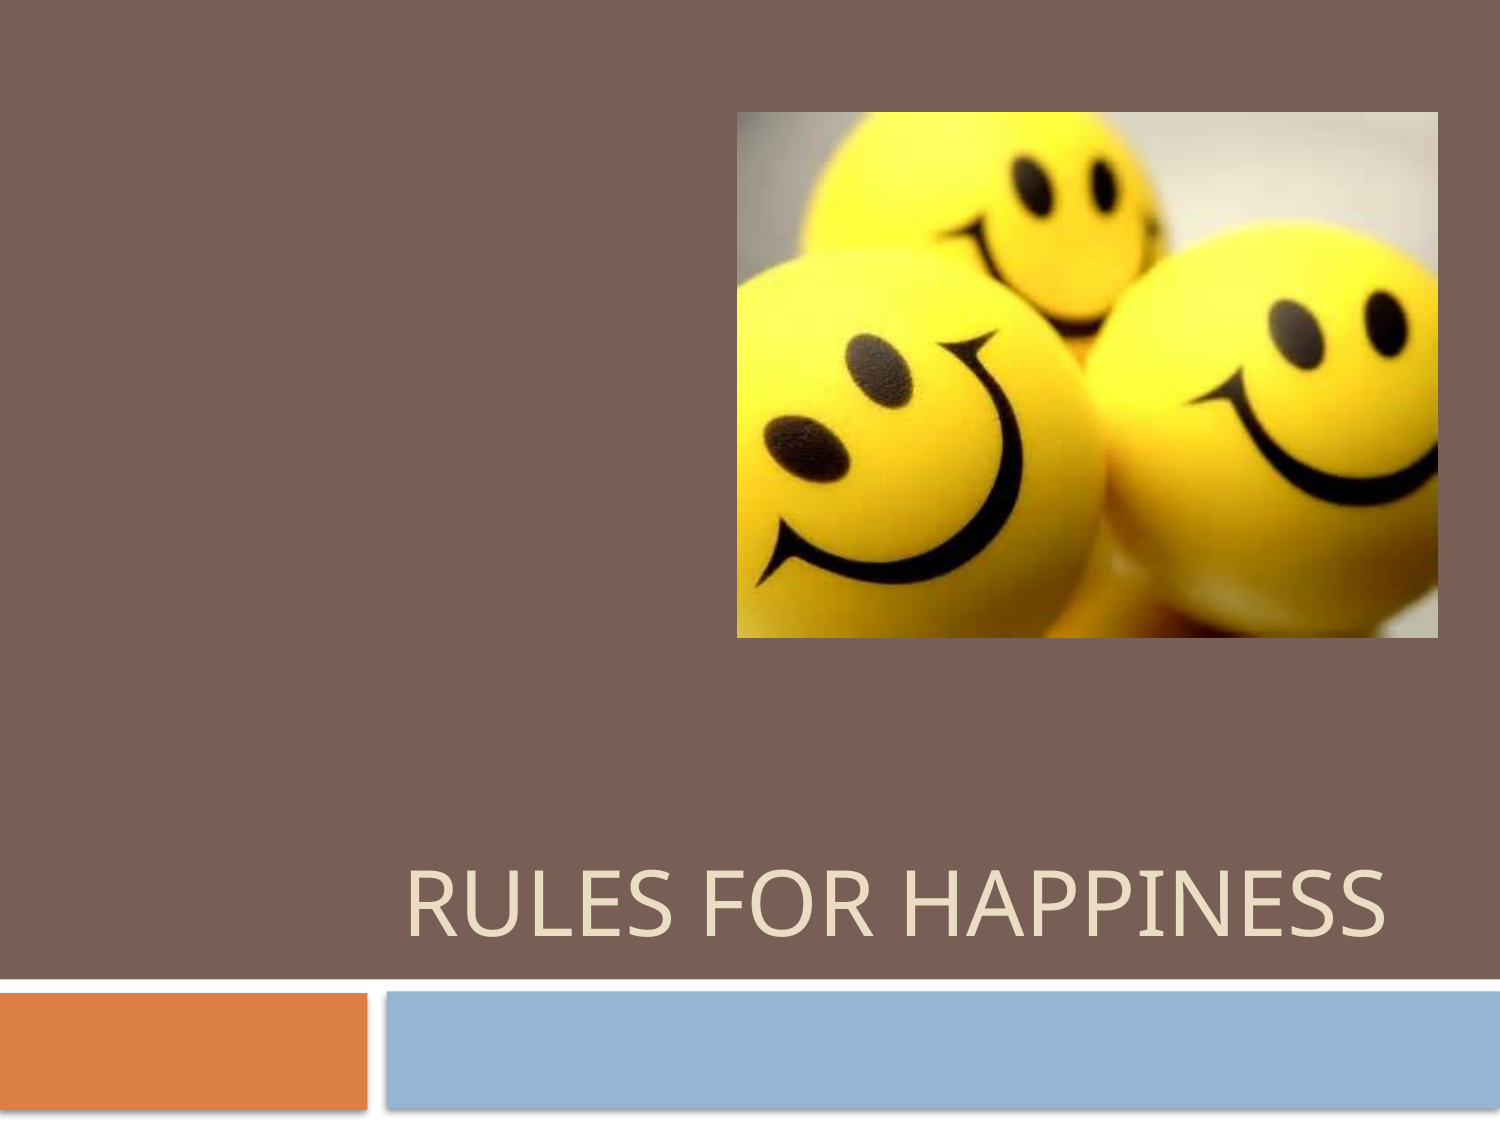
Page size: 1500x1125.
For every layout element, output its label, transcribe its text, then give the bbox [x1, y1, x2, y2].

picture [737, 112, 1438, 638]
title Rules For Happiness [387, 662, 1450, 963]
